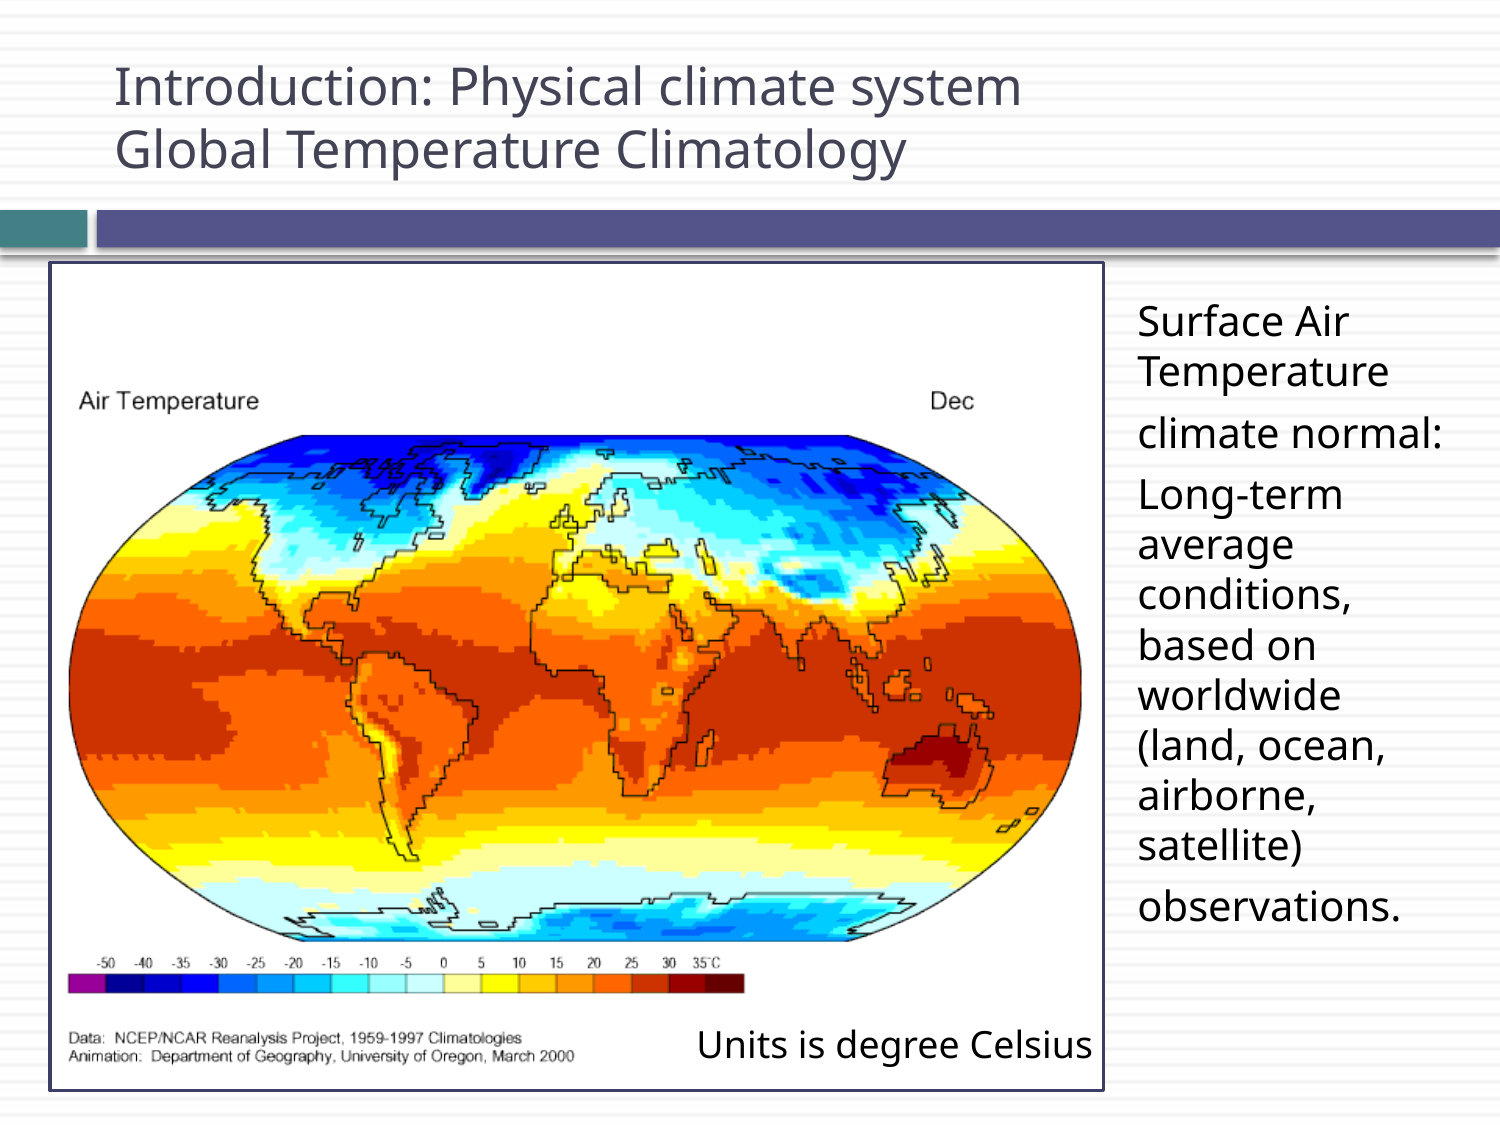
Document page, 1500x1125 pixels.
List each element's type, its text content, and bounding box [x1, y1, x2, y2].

text_box [48, 261, 1105, 376]
list Surface Air Temperature climate normal: Long-term average conditions, based on worldwide (land, ocean, airborne, satellite) observations. [1105, 287, 1475, 1013]
title Introduction: Physical climate system Global Temperature Climatology [99, 44, 1425, 188]
picture [49, 374, 1104, 1091]
